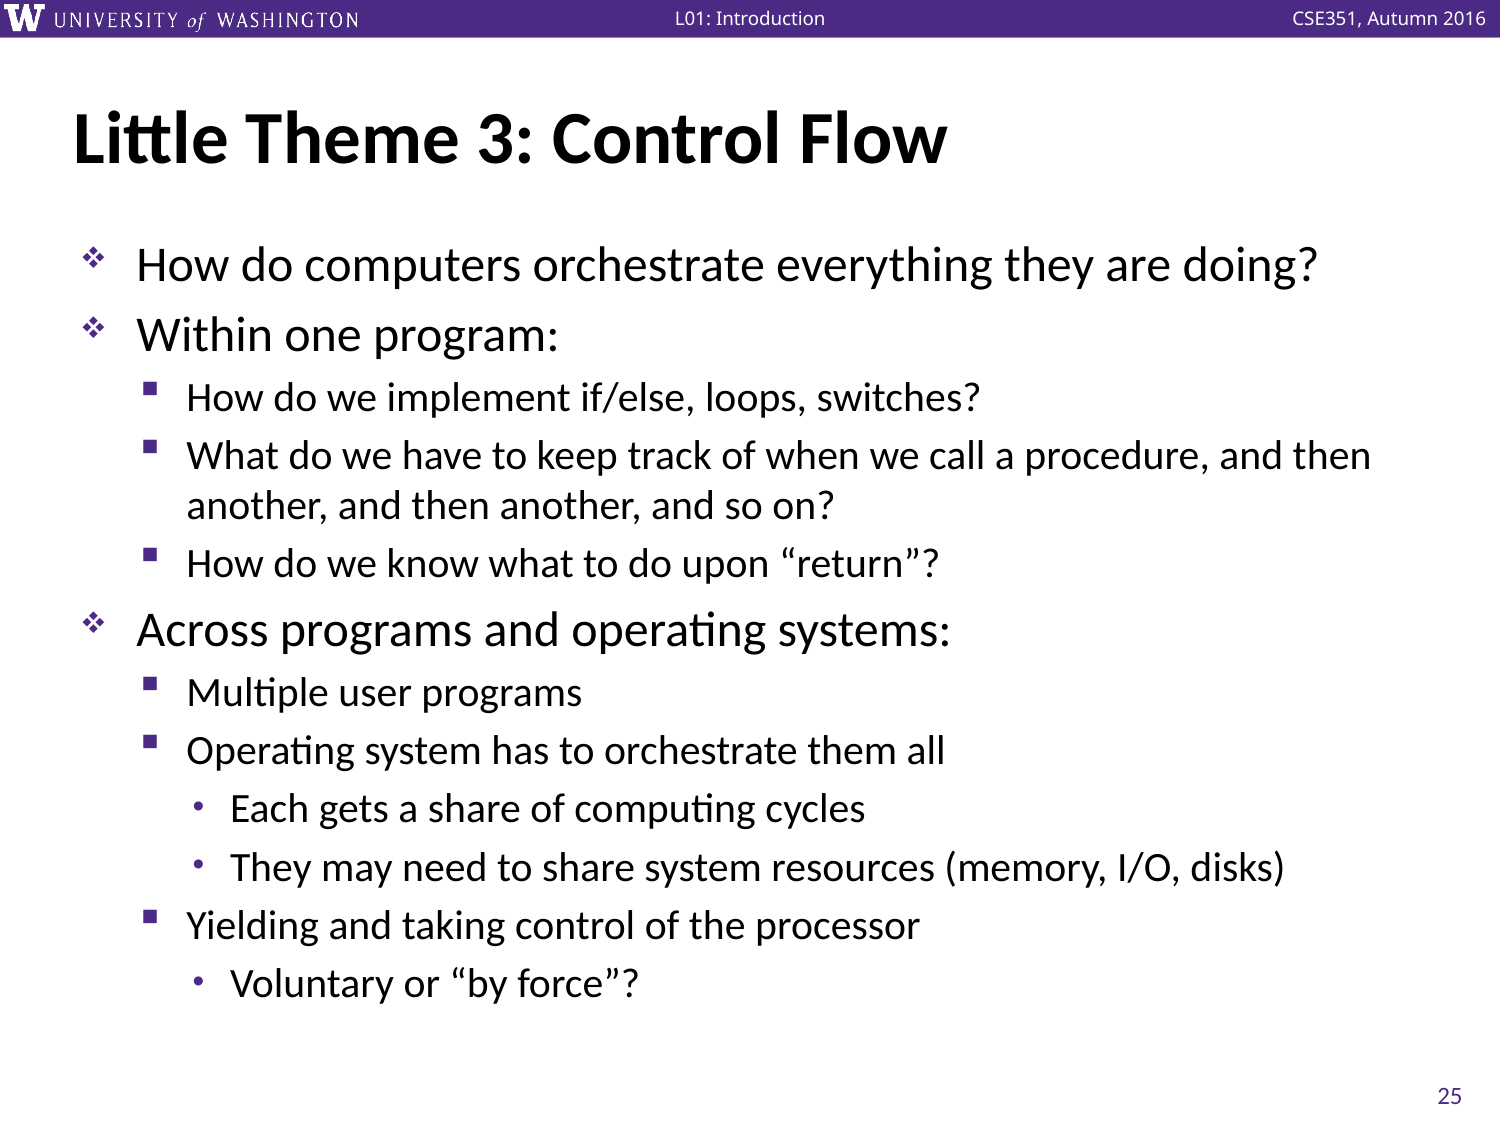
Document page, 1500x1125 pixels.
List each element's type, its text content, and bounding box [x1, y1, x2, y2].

slide_number 25 [1400, 1065, 1500, 1125]
picture [4, 4, 358, 32]
list How do computers orchestrate everything they are doing? Within one program: How do we implement if/else, loops, switches? What do we have to keep track of when we call a procedure, and then another, and then another, and so on? How do we know what to do upon “return”? Across programs and operating systems: Multiple user programs Operating system has to orchestrate them all Each gets a share of computing cycles They may need to share system resources (memory, I/O, disks) Yielding and taking control of the processor Voluntary or “by force”? [64, 223, 1438, 1040]
title Little Theme 3: Control Flow [58, 71, 1438, 197]
